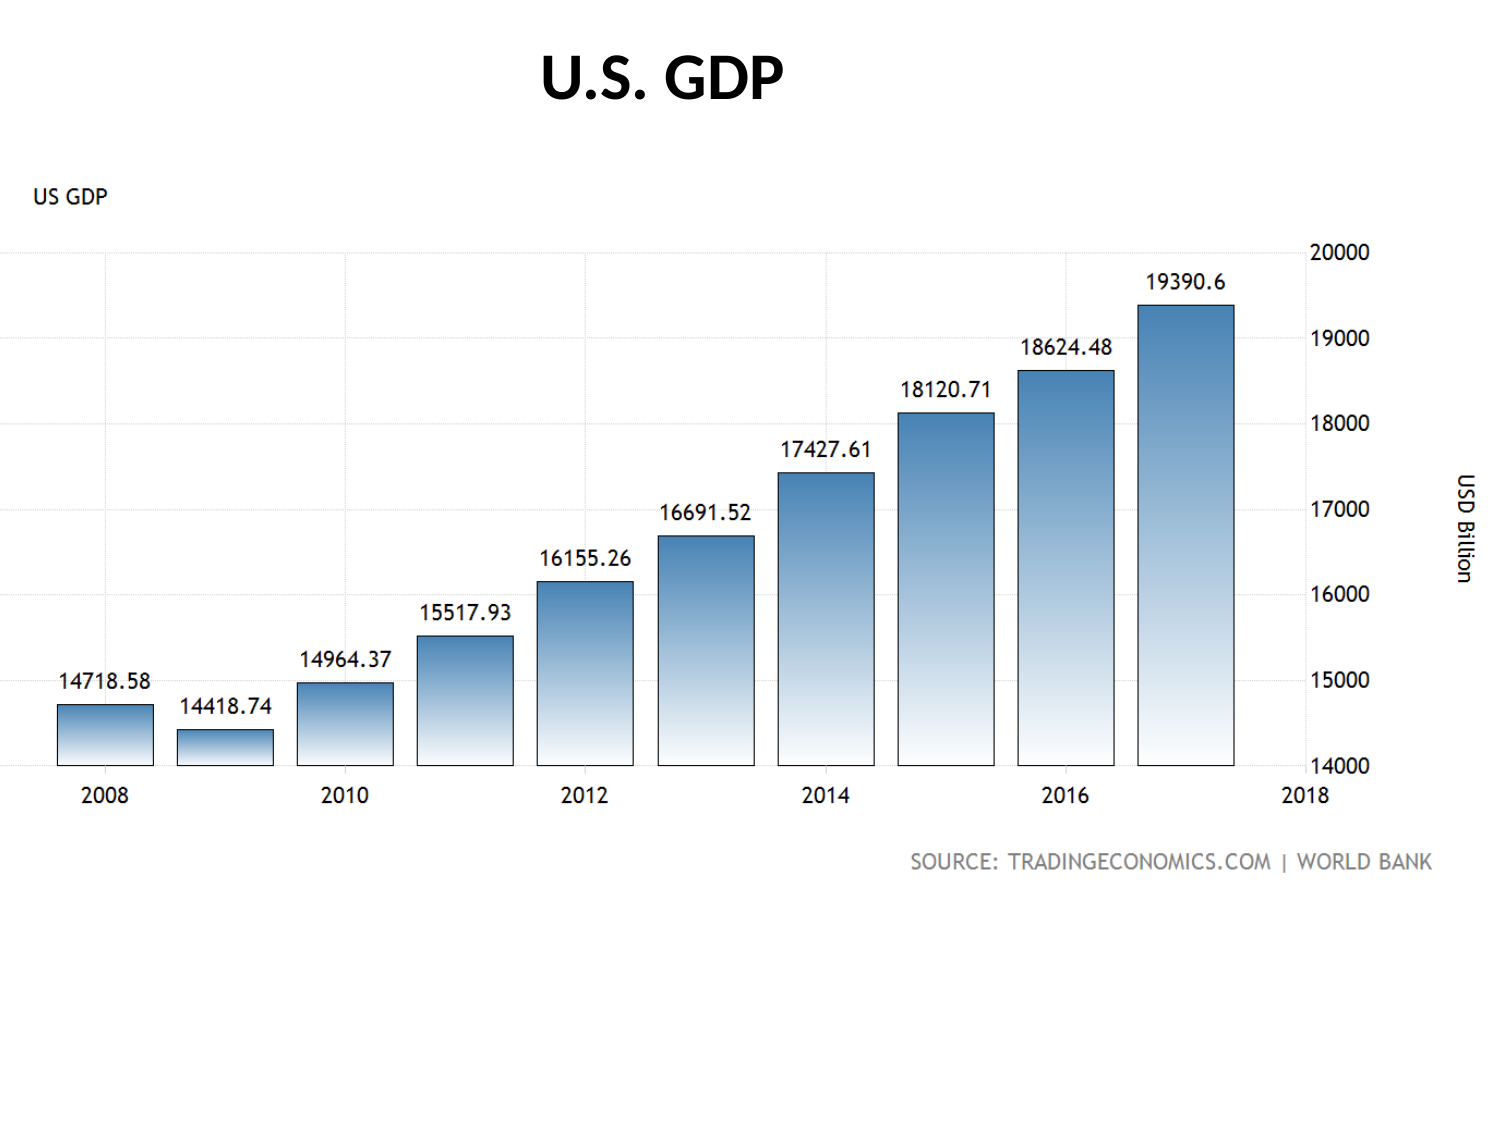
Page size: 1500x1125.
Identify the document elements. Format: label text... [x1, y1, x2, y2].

picture [0, 159, 1500, 901]
list U.S. GDP [525, 24, 1000, 125]
